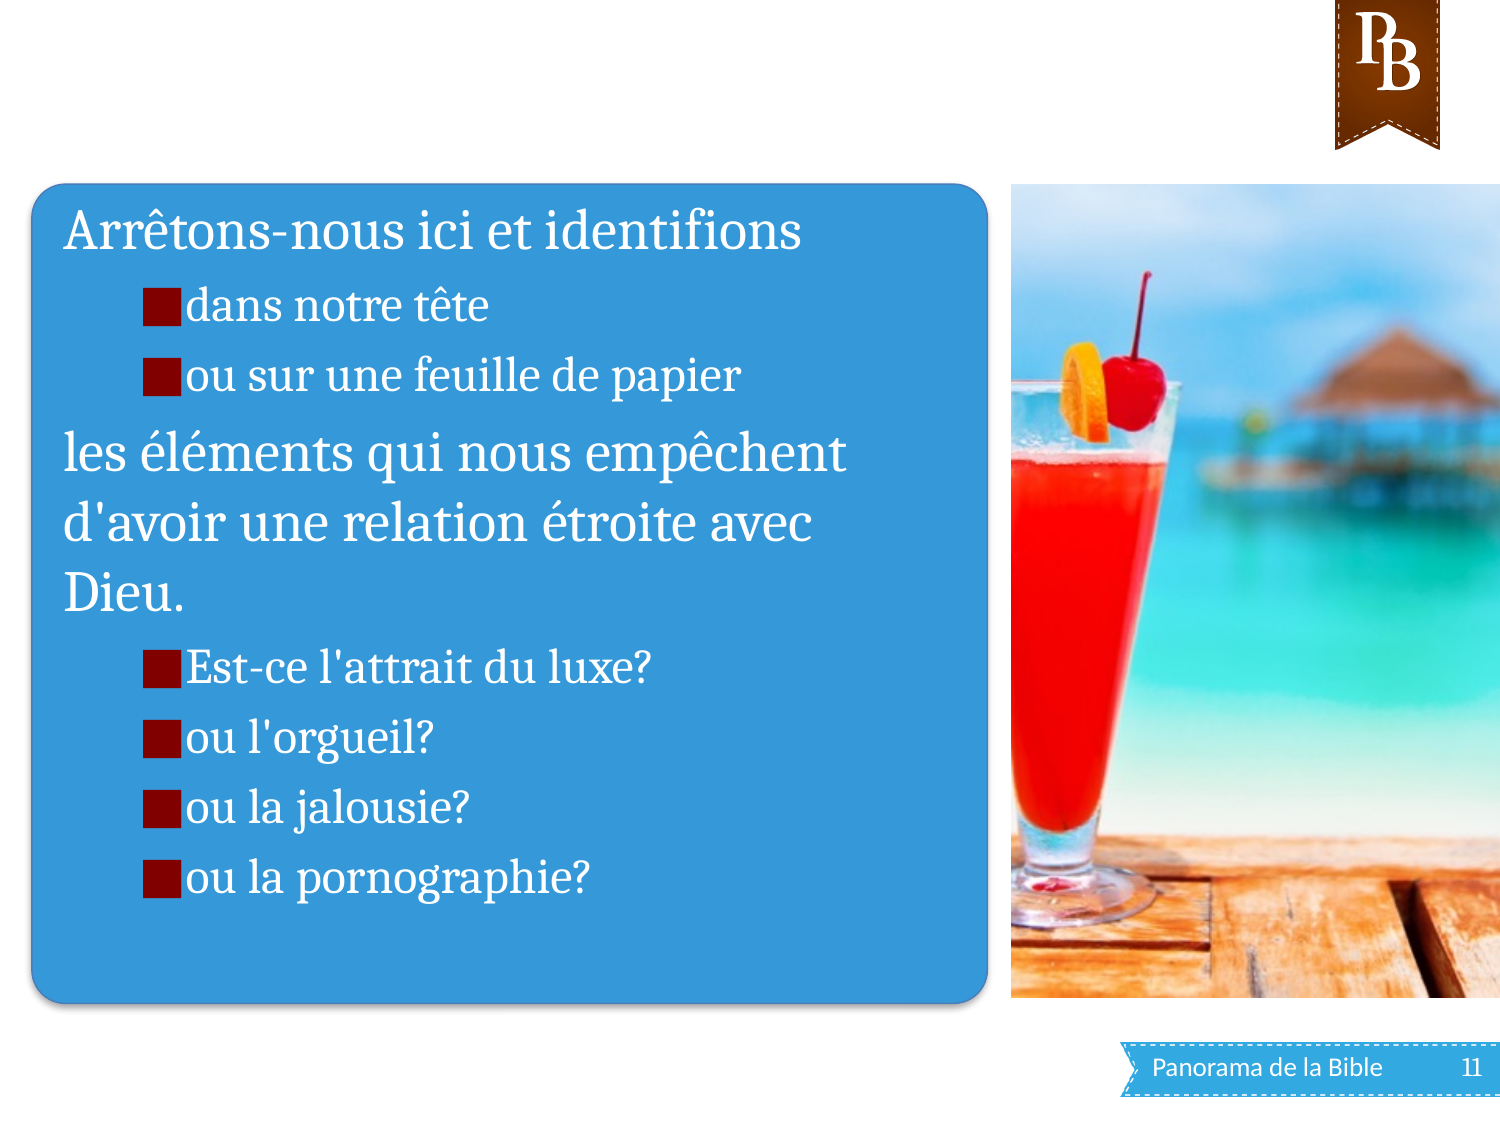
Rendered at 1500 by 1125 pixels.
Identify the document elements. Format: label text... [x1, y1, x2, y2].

picture [1120, 1042, 1500, 1097]
list Arrêtons-nous ici et identifions dans notre tête ou sur une feuille de papier les éléments qui nous empêchent d'avoir une relation étroite avec Dieu. Est-ce l'attrait du luxe? ou l'orgueil? ou la jalousie? ou la pornographie? [48, 184, 955, 994]
picture [1011, 183, 1500, 998]
picture [1335, 0, 1440, 150]
